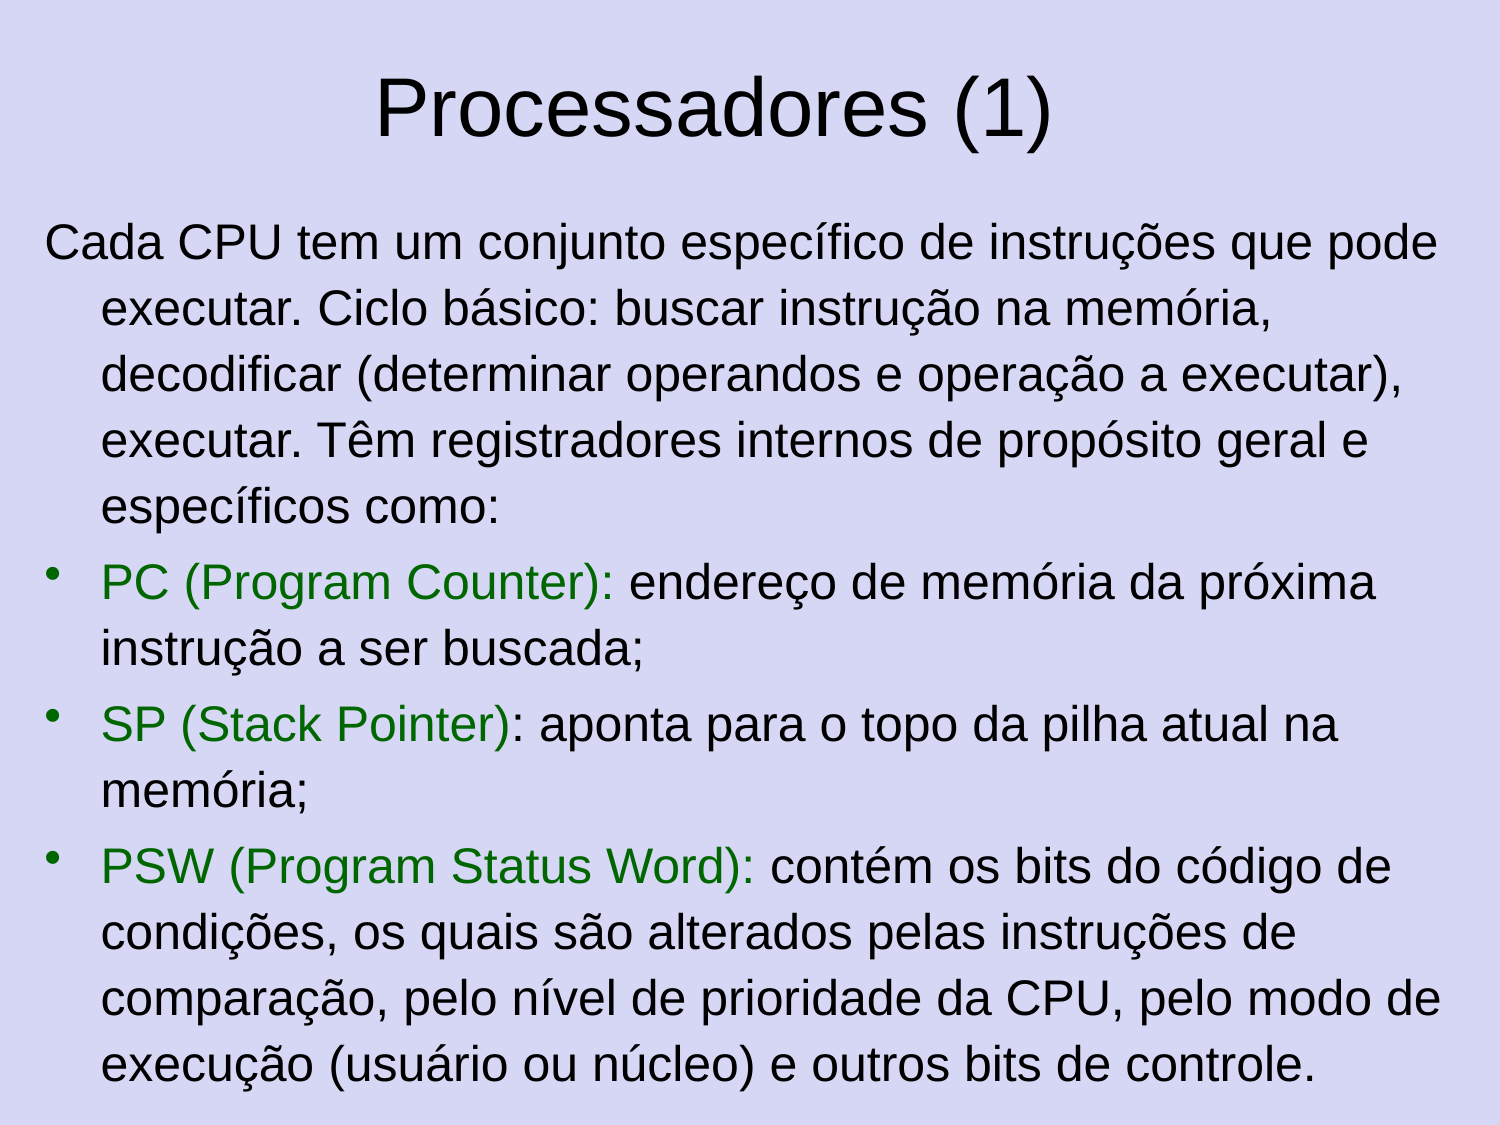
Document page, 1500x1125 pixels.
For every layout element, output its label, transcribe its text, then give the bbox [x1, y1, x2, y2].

title Processadores (1) [88, 30, 1364, 175]
list Cada CPU tem um conjunto específico de instruções que pode executar. Ciclo básico: buscar instrução na memória, decodificar (determinar operandos e operação a executar), executar. Têm registradores internos de propósito geral e específicos como: PC (Program Counter): endereço de memória da próxima instrução a ser buscada; SP (Stack Pointer): aponta para o topo da pilha atual na memória; PSW (Program Status Word): contém os bits do código de condições, os quais são alterados pelas instruções de comparação, pelo nível de prioridade da CPU, pelo modo de execução (usuário ou núcleo) e outros bits de controle. [29, 196, 1465, 1090]
